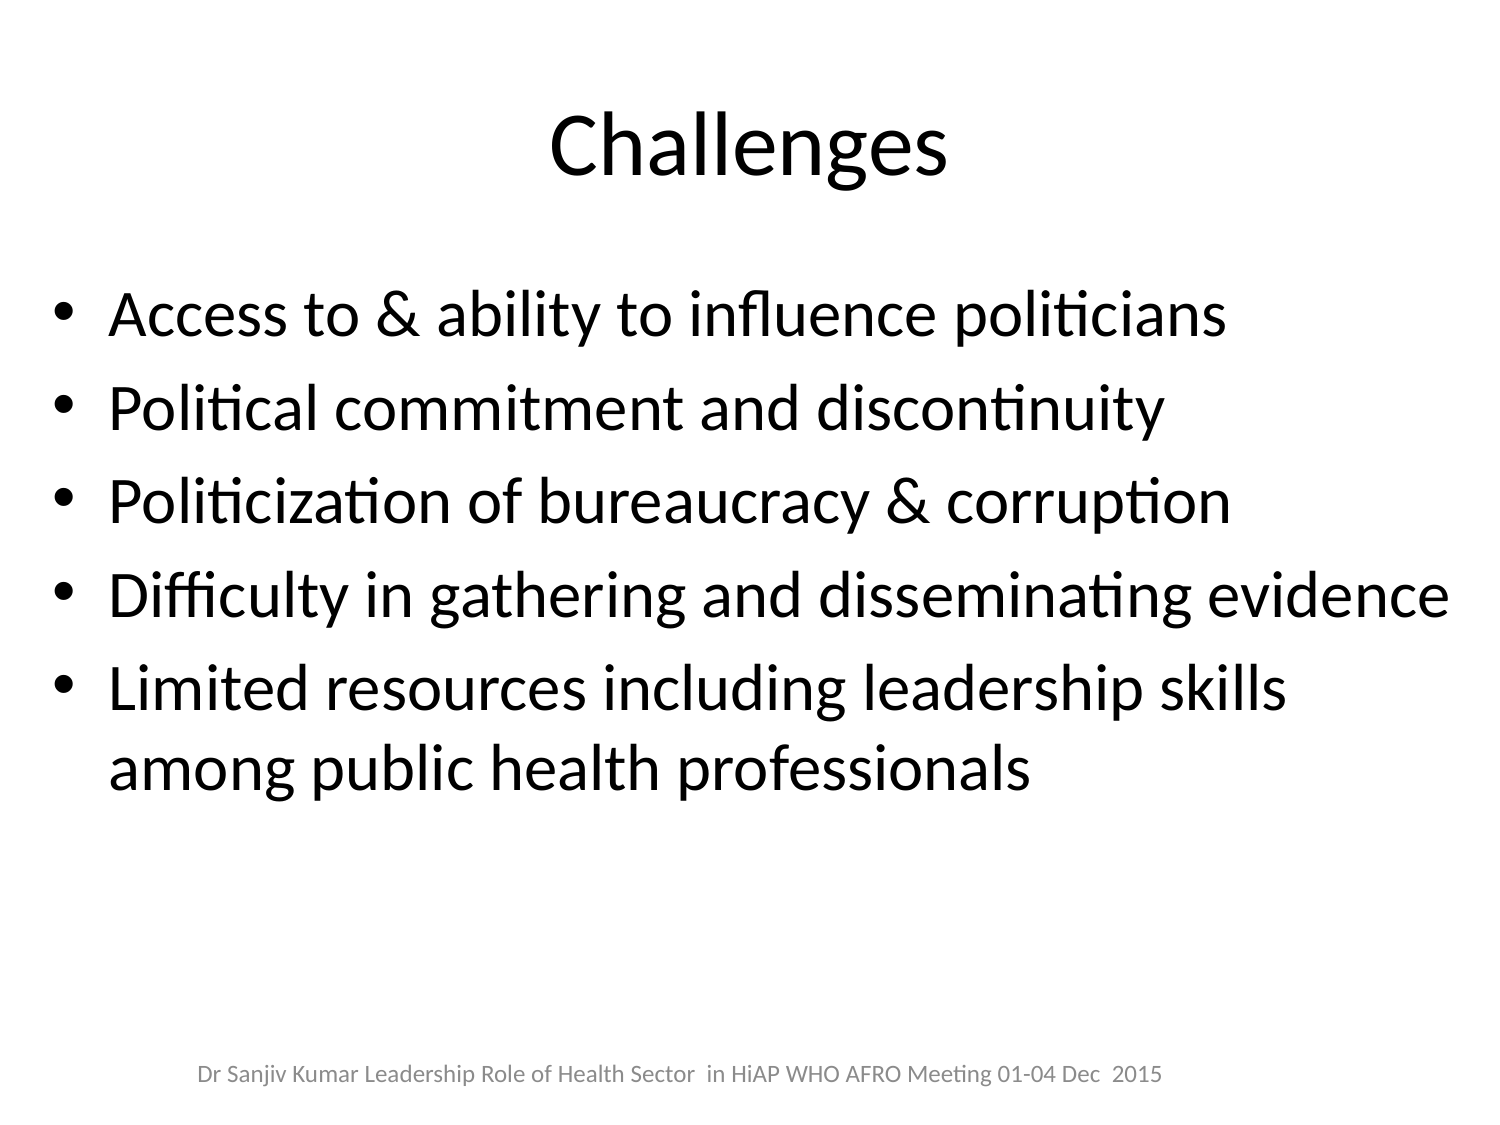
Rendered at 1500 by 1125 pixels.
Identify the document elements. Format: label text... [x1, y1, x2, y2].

title Challenges [75, 45, 1425, 233]
footer Dr Sanjiv Kumar Leadership Role of Health Sector in HiAP WHO AFRO Meeting 01-04 Dec 2015 [75, 1042, 1288, 1103]
list Access to & ability to influence politicians Political commitment and discontinuity Politicization of bureaucracy & corruption Difficulty in gathering and disseminating evidence Limited resources including leadership skills among public health professionals [37, 262, 1500, 1005]
